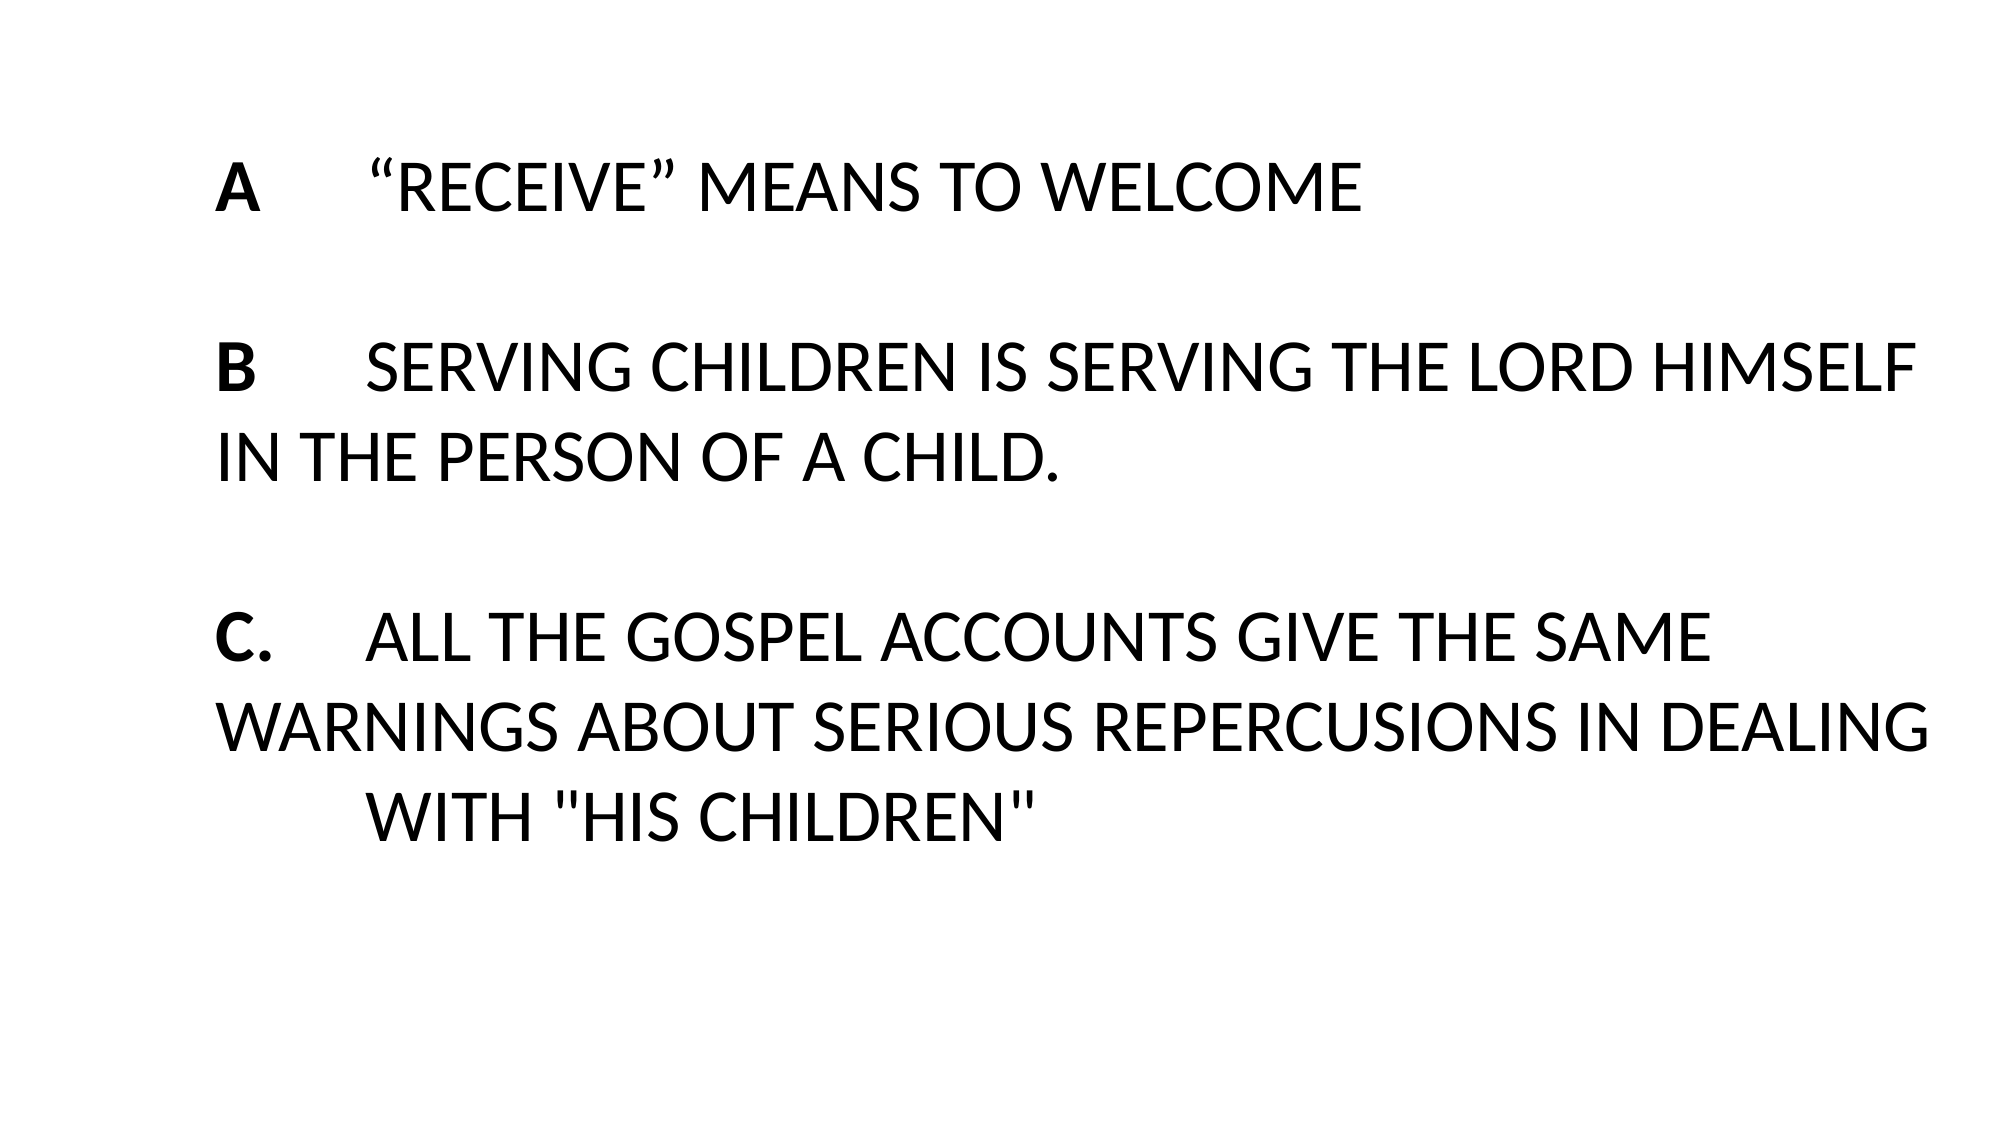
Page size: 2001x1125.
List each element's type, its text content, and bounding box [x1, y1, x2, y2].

text_box A “RECEIVE” MEANS TO WELCOME B SERVING CHILDREN IS SERVING THE LORD HIMSELF IN THE PERSON OF A CHILD. C. ALL THE GOSPEL ACCOUNTS GIVE THE SAME WARNINGS ABOUT SERIOUS REPERCUSIONS IN DEALING WITH "HIS CHILDREN" [200, 128, 1949, 864]
